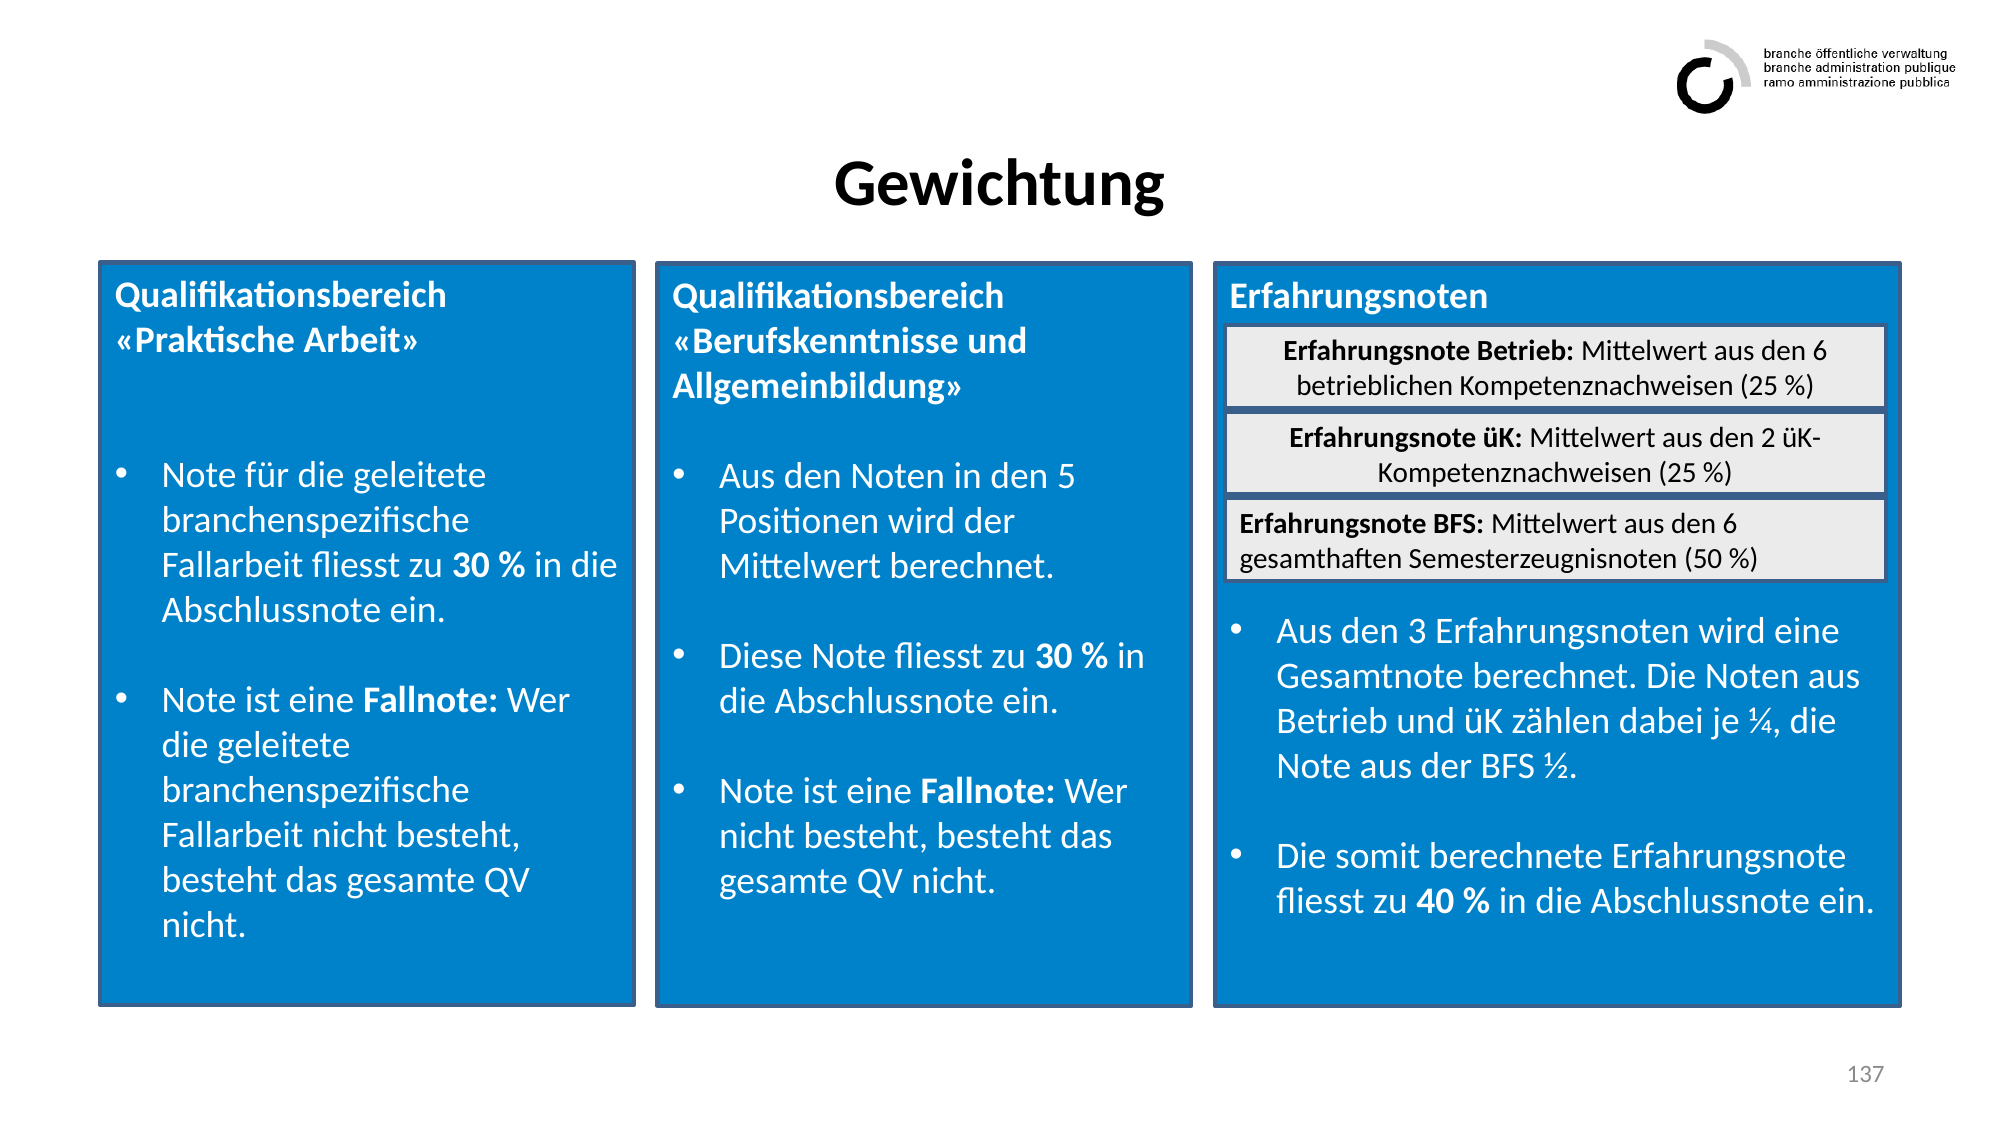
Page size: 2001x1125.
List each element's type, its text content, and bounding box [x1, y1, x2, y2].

text_box Qualifikationsbereich «Berufskenntnisse und Allgemeinbildung» Aus den Noten in den 5 Positionen wird der Mittelwert berechnet. Diese Note fliesst zu 30 % in die Abschlussnote ein. Note ist eine Fallnote: Wer nicht besteht, besteht das gesamte QV nicht. [655, 261, 1193, 1008]
text_box Erfahrungsnote Betrieb: Mittelwert aus den 6 betrieblichen Kompetenznachweisen (25 %) [1223, 323, 1888, 410]
text_box Erfahrungsnoten Aus den 3 Erfahrungsnoten wird eine Gesamtnote berechnet. Die Noten aus Betrieb und üK zählen dabei je ¼, die Note aus der BFS ½. Die somit berechnete Erfahrungsnote fliesst zu 40 % in die Abschlussnote ein. [1213, 261, 1902, 1008]
slide_number 137 [1433, 1042, 1900, 1103]
title Gewichtung [99, 125, 1900, 233]
text_box Qualifikationsbereich «Praktische Arbeit» Note für die geleitete branchenspezifische Fallarbeit fliesst zu 30 % in die Abschlussnote ein. Note ist eine Fallnote: Wer die geleitete branchenspezifische Fallarbeit nicht besteht, besteht das gesamte QV nicht. [98, 260, 636, 1007]
picture [1673, 35, 1963, 119]
text_box Erfahrungsnote üK: Mittelwert aus den 2 üK-Kompetenznachweisen (25 %) [1223, 410, 1888, 496]
text_box Erfahrungsnote BFS: Mittelwert aus den 6 gesamthaften Semesterzeugnisnoten (50 %) [1223, 496, 1888, 583]
